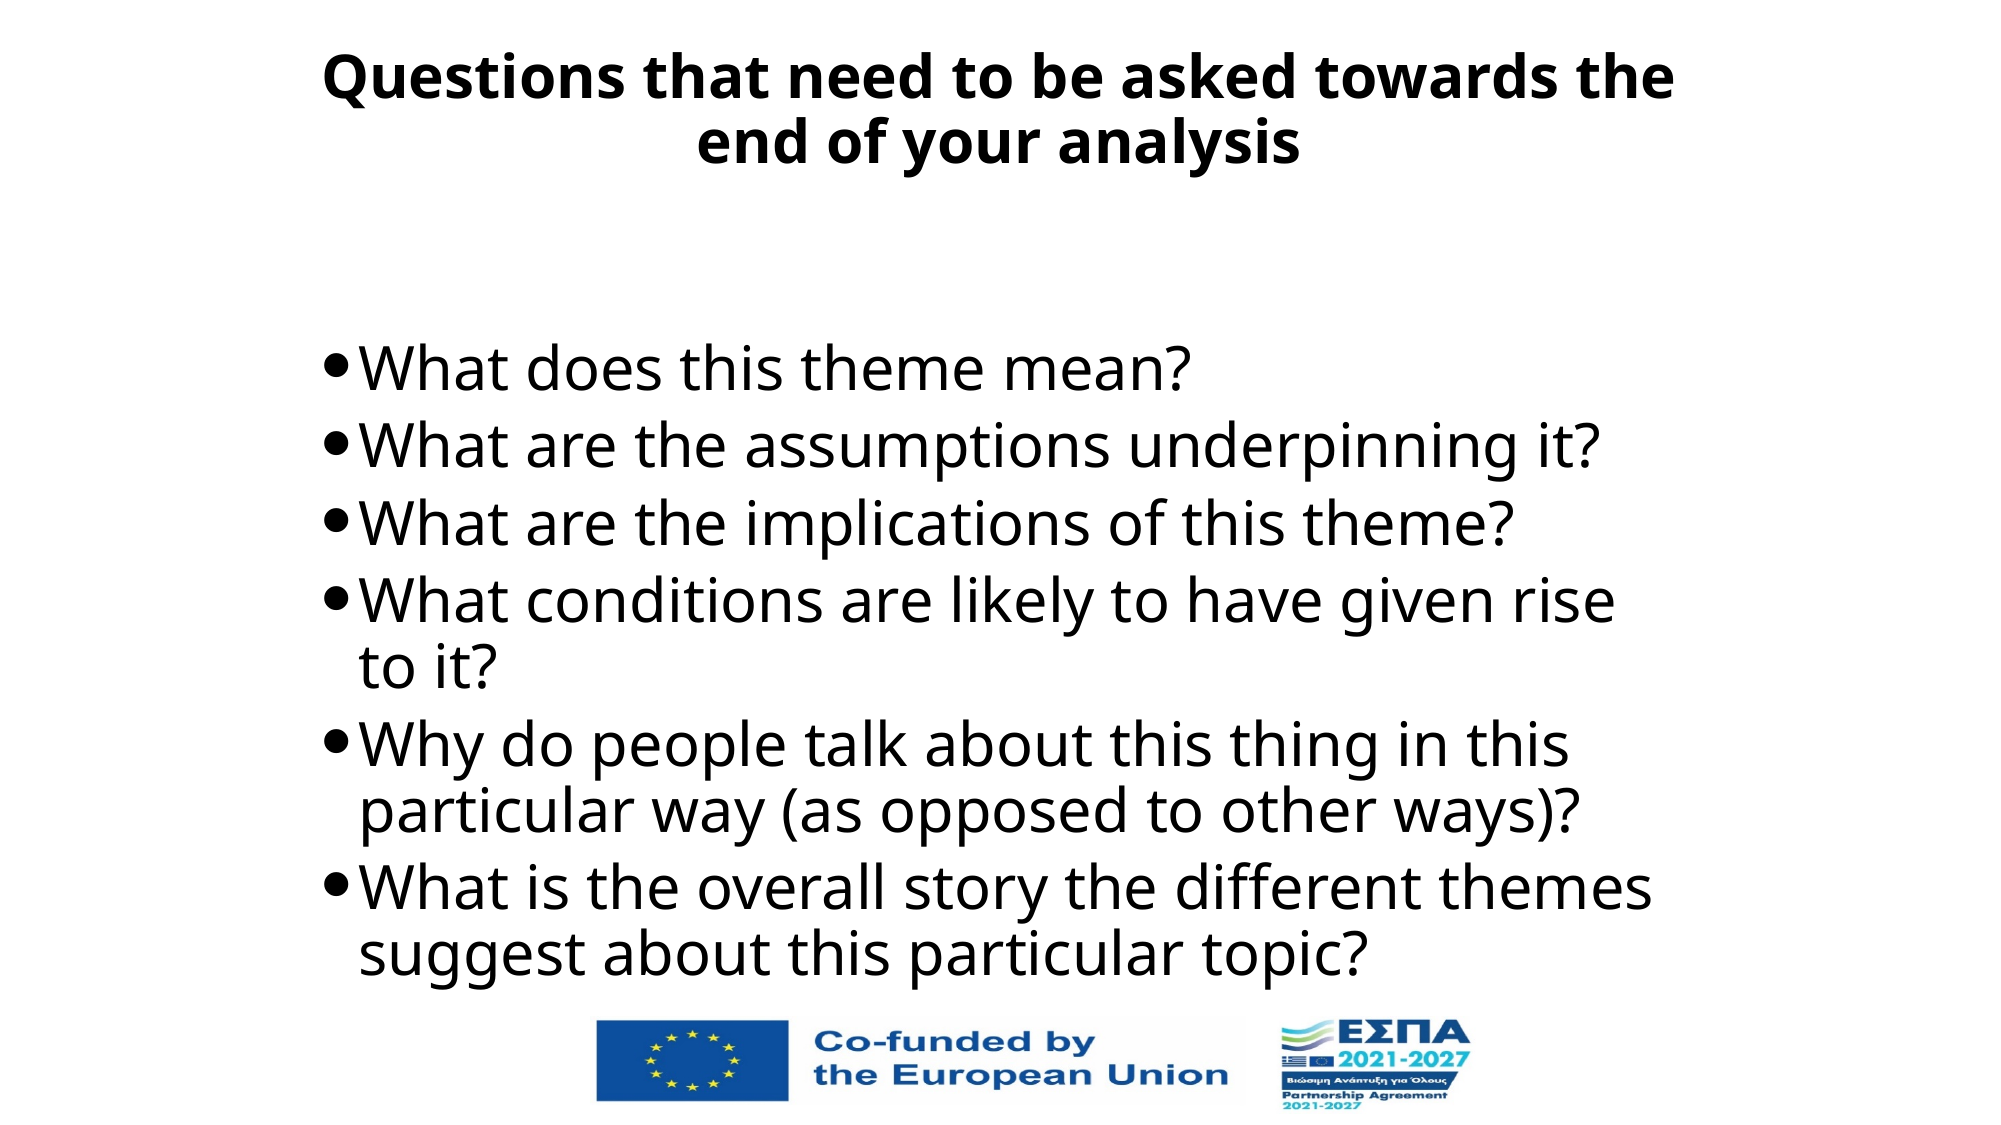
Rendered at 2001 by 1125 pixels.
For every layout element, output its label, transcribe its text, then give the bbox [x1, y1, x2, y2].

picture [589, 1016, 1480, 1114]
title Questions that need to be asked towards the end of your analysis [299, 37, 1700, 185]
list What does this theme mean? What are the assumptions underpinning it? What are the implications of this theme? What conditions are likely to have given rise to it? Why do people talk about this thing in this particular way (as opposed to other ways)? What is the overall story the different themes suggest about this particular topic? [299, 250, 1695, 1001]
